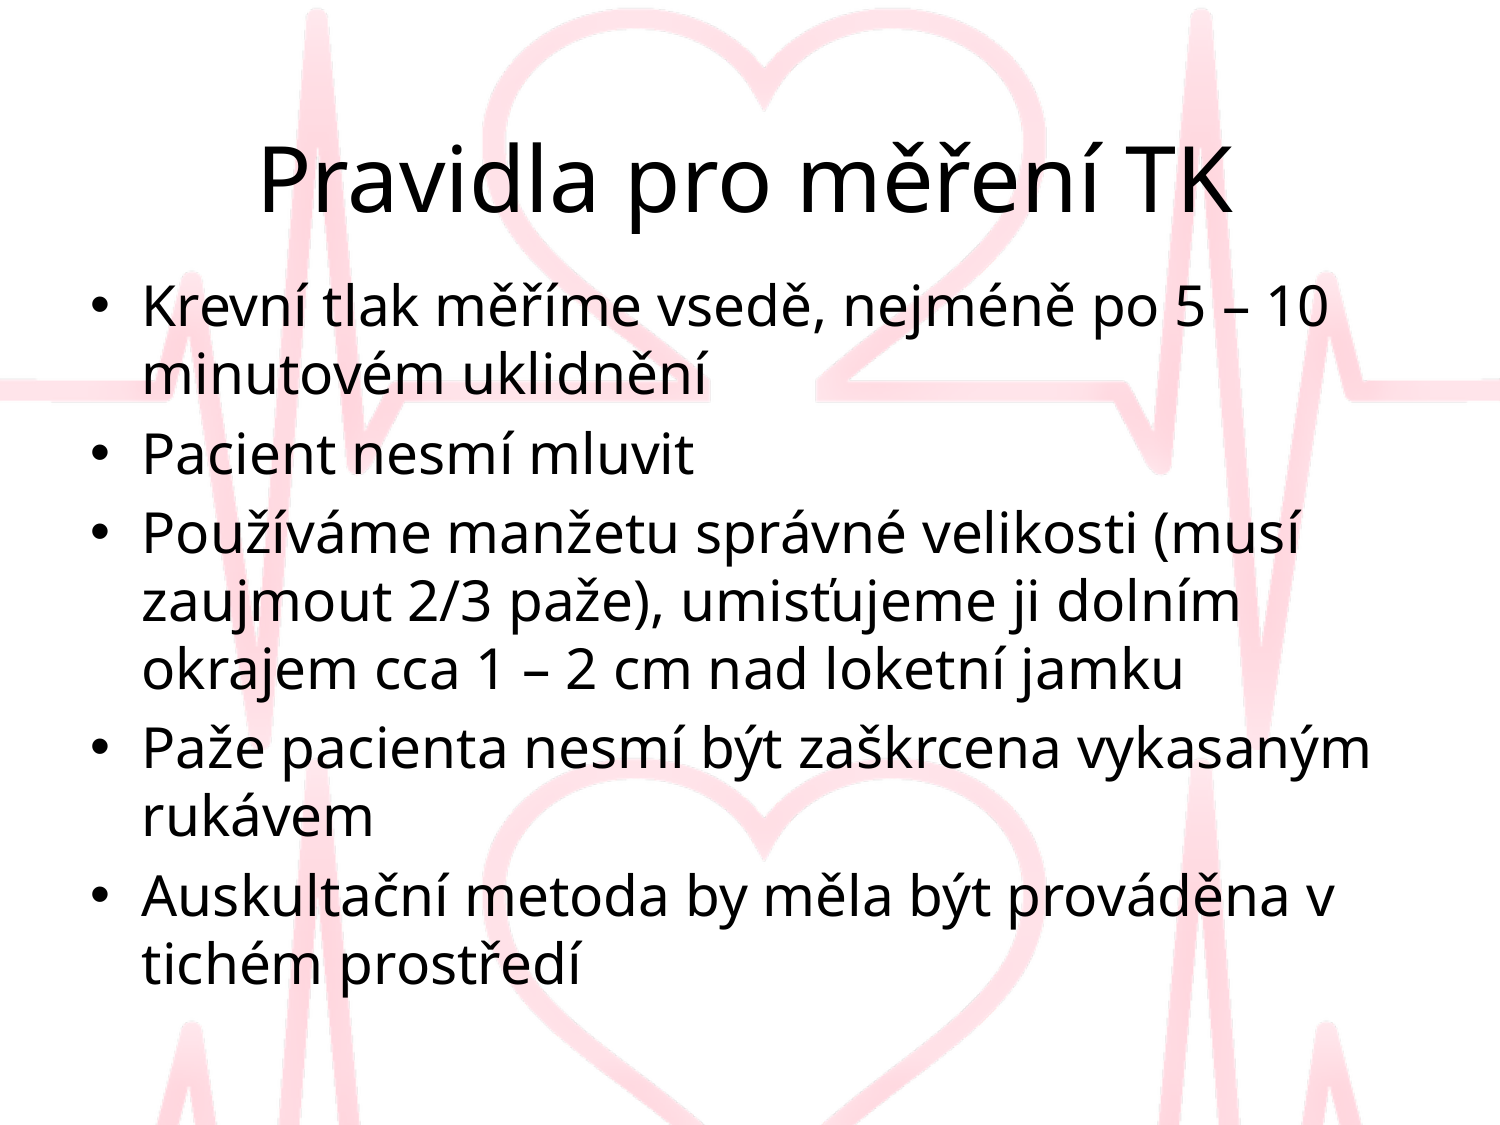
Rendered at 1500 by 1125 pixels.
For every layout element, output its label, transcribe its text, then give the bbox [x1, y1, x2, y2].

list Krevní tlak měříme vsedě, nejméně po 5 – 10 minutovém uklidnění Pacient nesmí mluvit Používáme manžetu správné velikosti (musí zaujmout 2/3 paže), umisťujeme ji dolním okrajem cca 1 – 2 cm nad loketní jamku Paže pacienta nesmí být zaškrcena vykasaným rukávem Auskultační metoda by měla být prováděna v tichém prostředí [75, 262, 1425, 1005]
title Pravidla pro měření TK [70, 82, 1421, 270]
